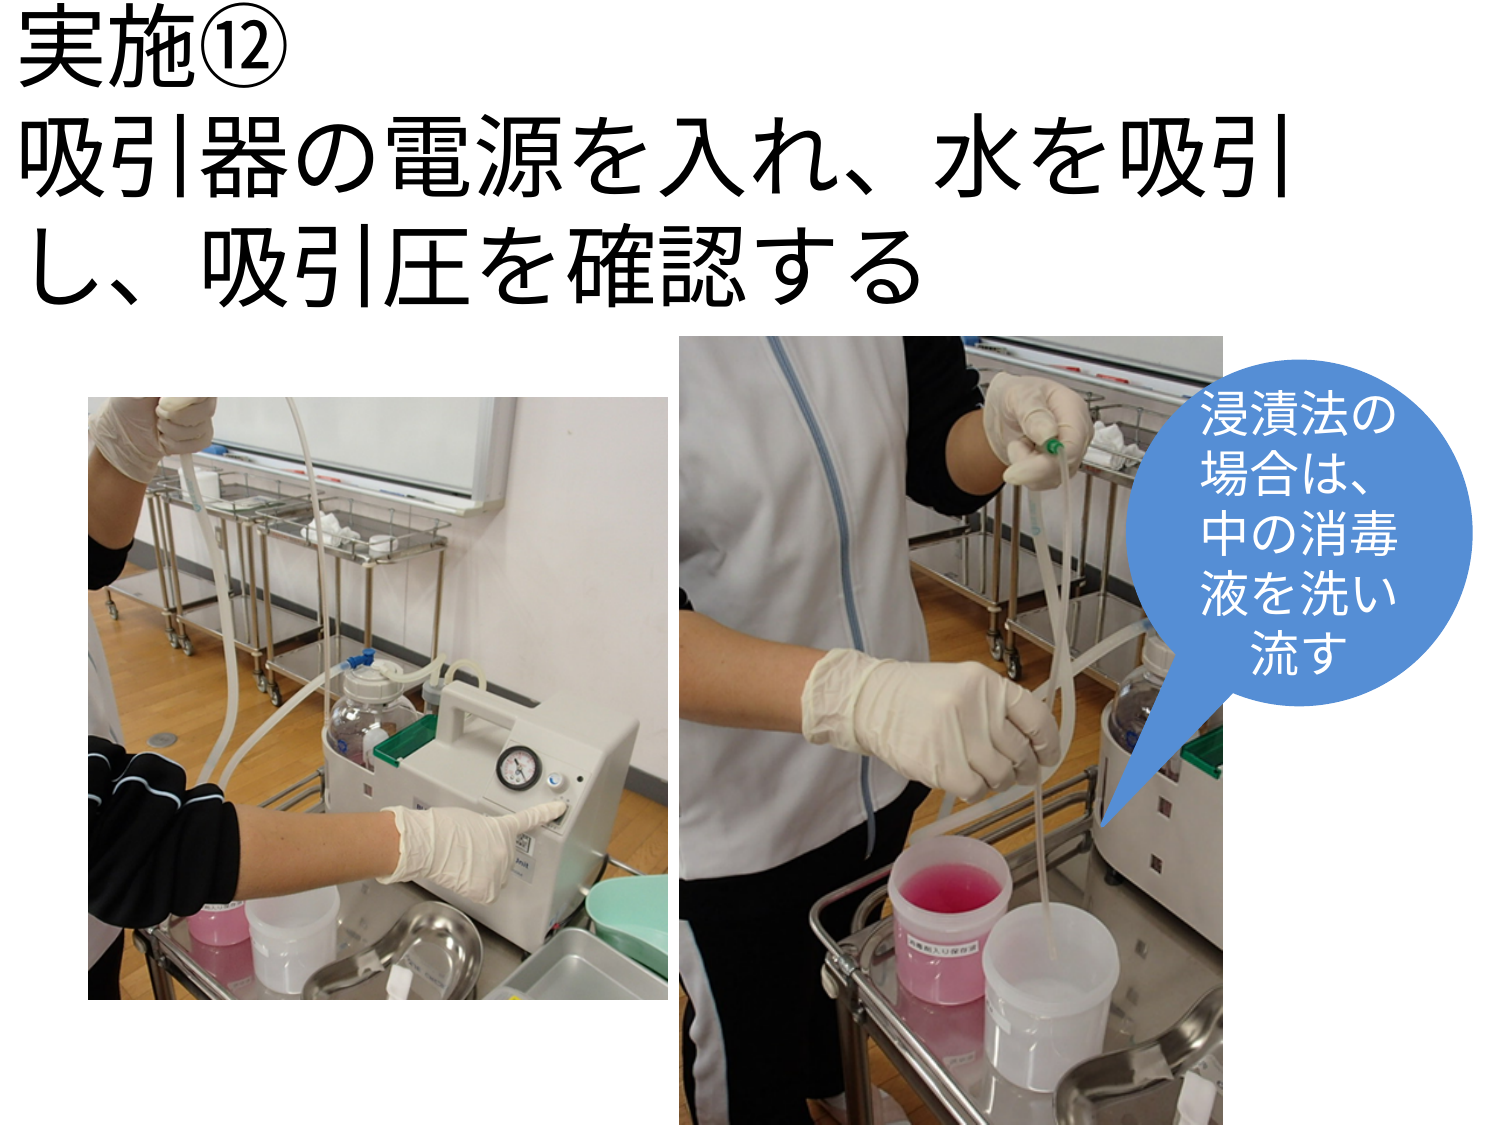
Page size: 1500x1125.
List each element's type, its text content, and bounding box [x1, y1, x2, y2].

text_box 浸漬法の場合は、中の消毒液を洗い流す [1227, 359, 1473, 707]
title 実施⑫ 吸引器の電源を入れ、水を吸引し、吸引圧を確認する [0, 0, 1396, 348]
picture [88, 396, 668, 1000]
picture [678, 336, 1223, 1125]
